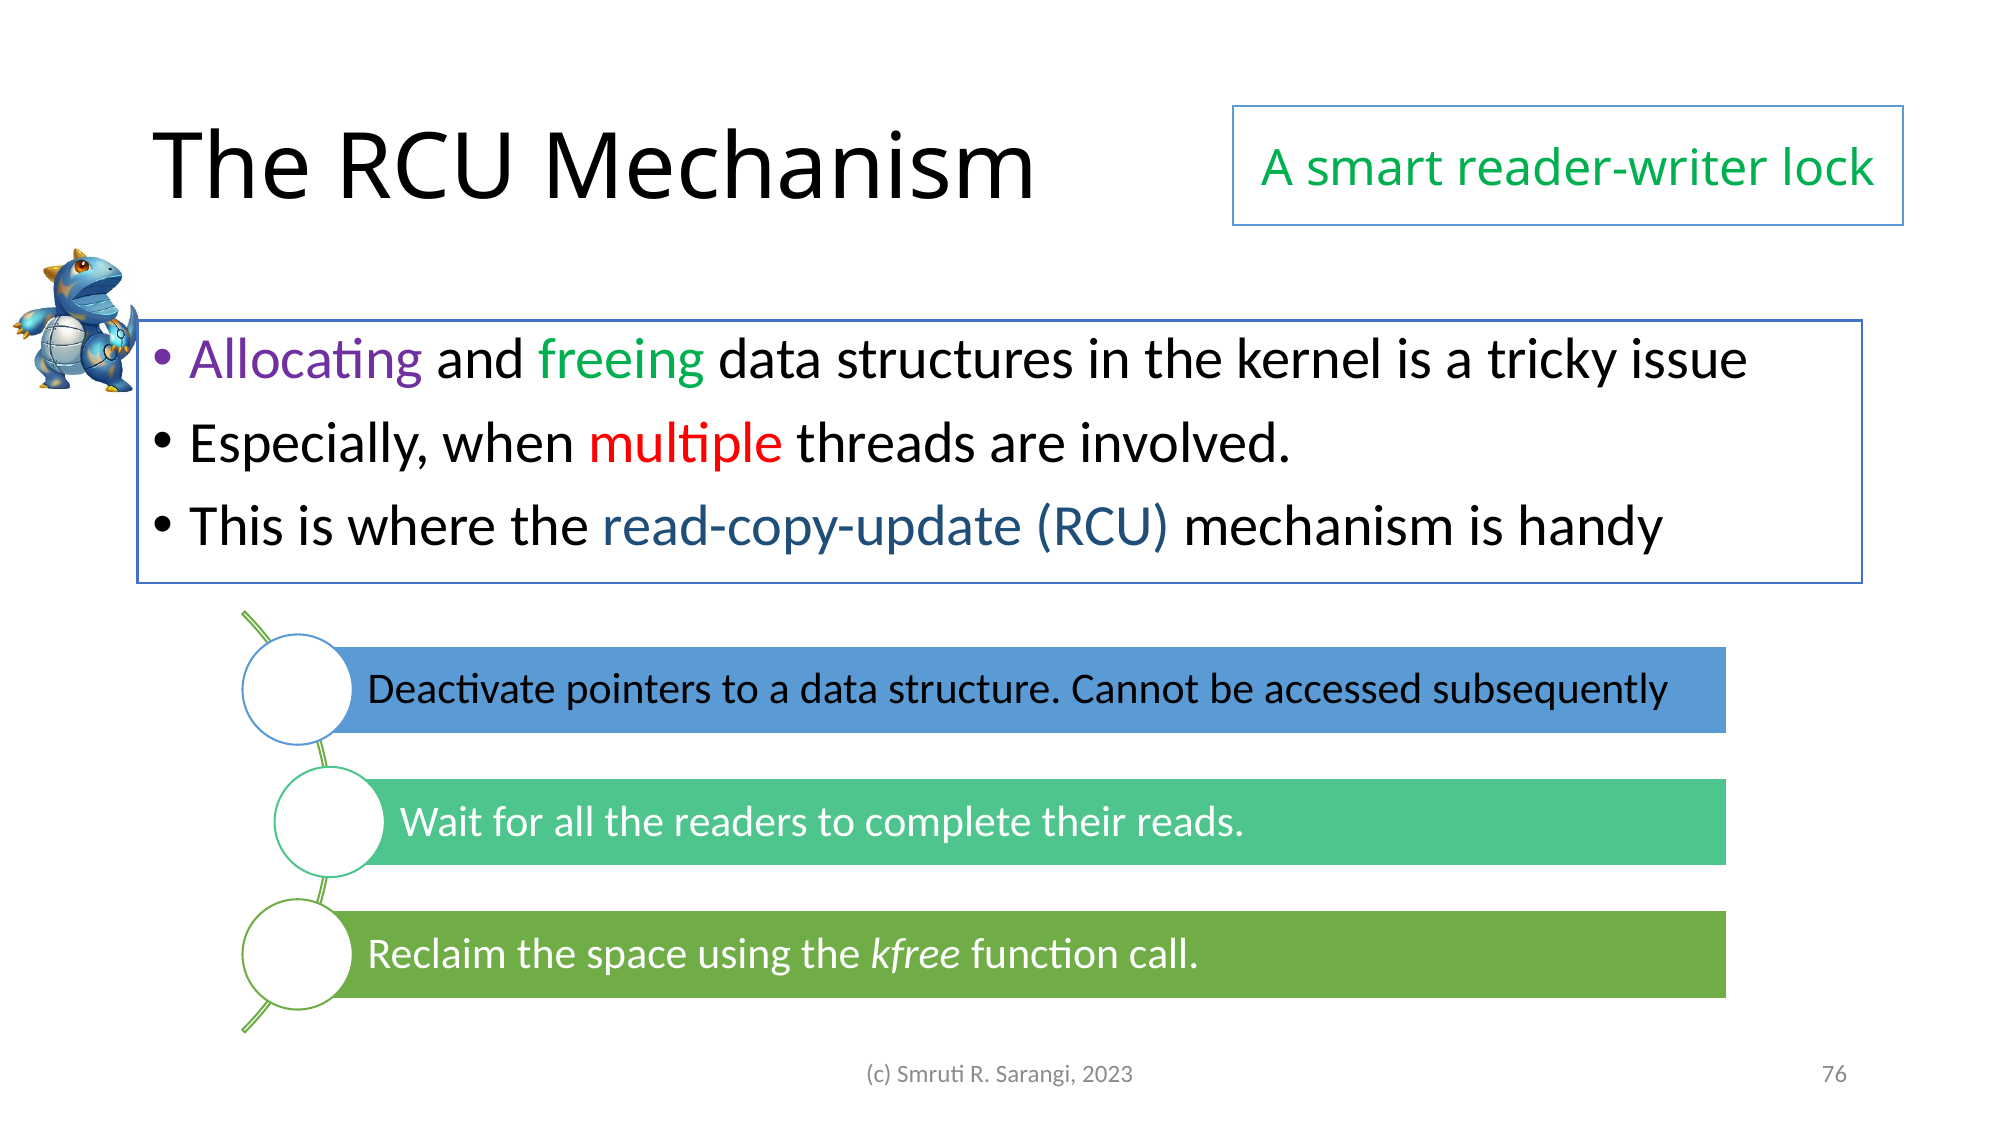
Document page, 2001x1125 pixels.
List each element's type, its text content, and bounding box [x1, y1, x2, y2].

picture [0, 225, 178, 416]
list Allocating and freeing data structures in the kernel is a tricky issue Especially, when multiple threads are involved. This is where the read-copy-update (RCU) mechanism is handy [136, 319, 1863, 584]
text_box A smart reader-writer lock [1232, 105, 1904, 226]
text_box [235, 601, 1733, 1043]
title The RCU Mechanism [137, 59, 1863, 278]
footer (c) Smruti R. Sarangi, 2023 [662, 1043, 1338, 1103]
slide_number 76 [1412, 1042, 1863, 1103]
